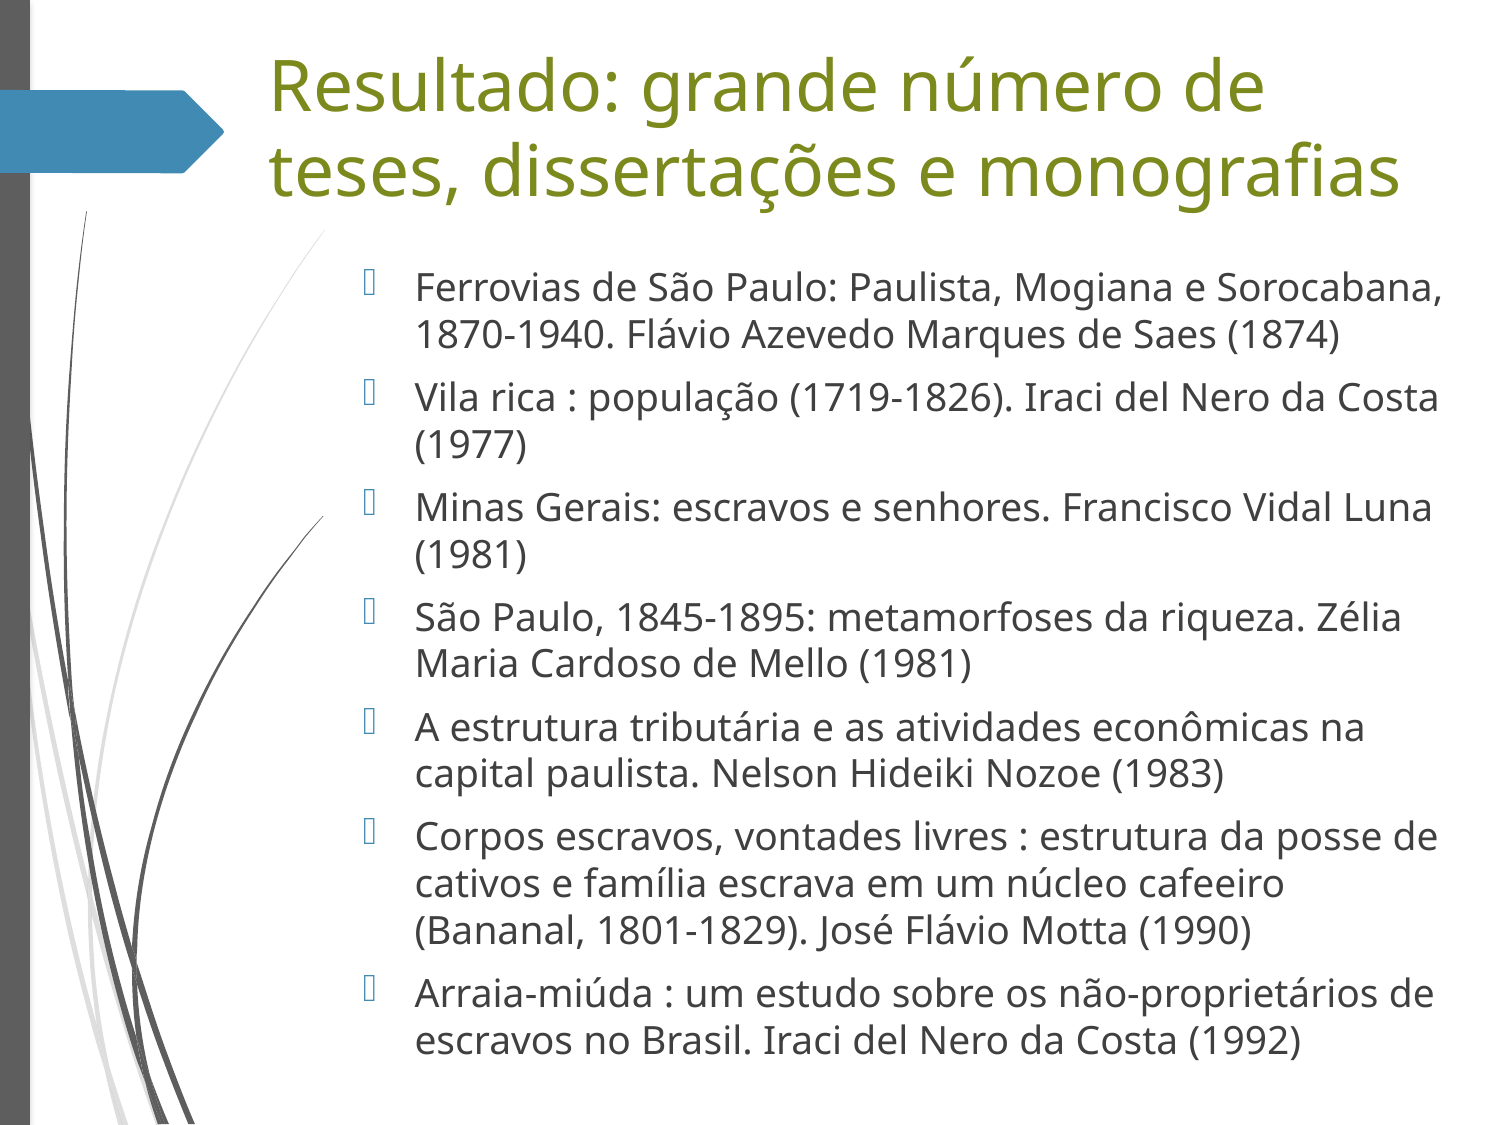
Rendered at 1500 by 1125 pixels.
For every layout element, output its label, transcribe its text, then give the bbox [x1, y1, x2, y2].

title Resultado: grande número de teses, dissertações e monografias [253, 30, 1471, 220]
list Ferrovias de São Paulo: Paulista, Mogiana e Sorocabana, 1870-1940. Flávio Azevedo Marques de Saes (1874) Vila rica : população (1719-1826). Iraci del Nero da Costa (1977) Minas Gerais: escravos e senhores. Francisco Vidal Luna (1981) São Paulo, 1845-1895: metamorfoses da riqueza. Zélia Maria Cardoso de Mello (1981) A estrutura tributária e as atividades econômicas na capital paulista. Nelson Hideiki Nozoe (1983) Corpos escravos, vontades livres : estrutura da posse de cativos e família escrava em um núcleo cafeeiro (Bananal, 1801-1829). José Flávio Motta (1990) Arraia-miúda : um estudo sobre os não-proprietários de escravos no Brasil. Iraci del Nero da Costa (1992) [347, 255, 1471, 1094]
